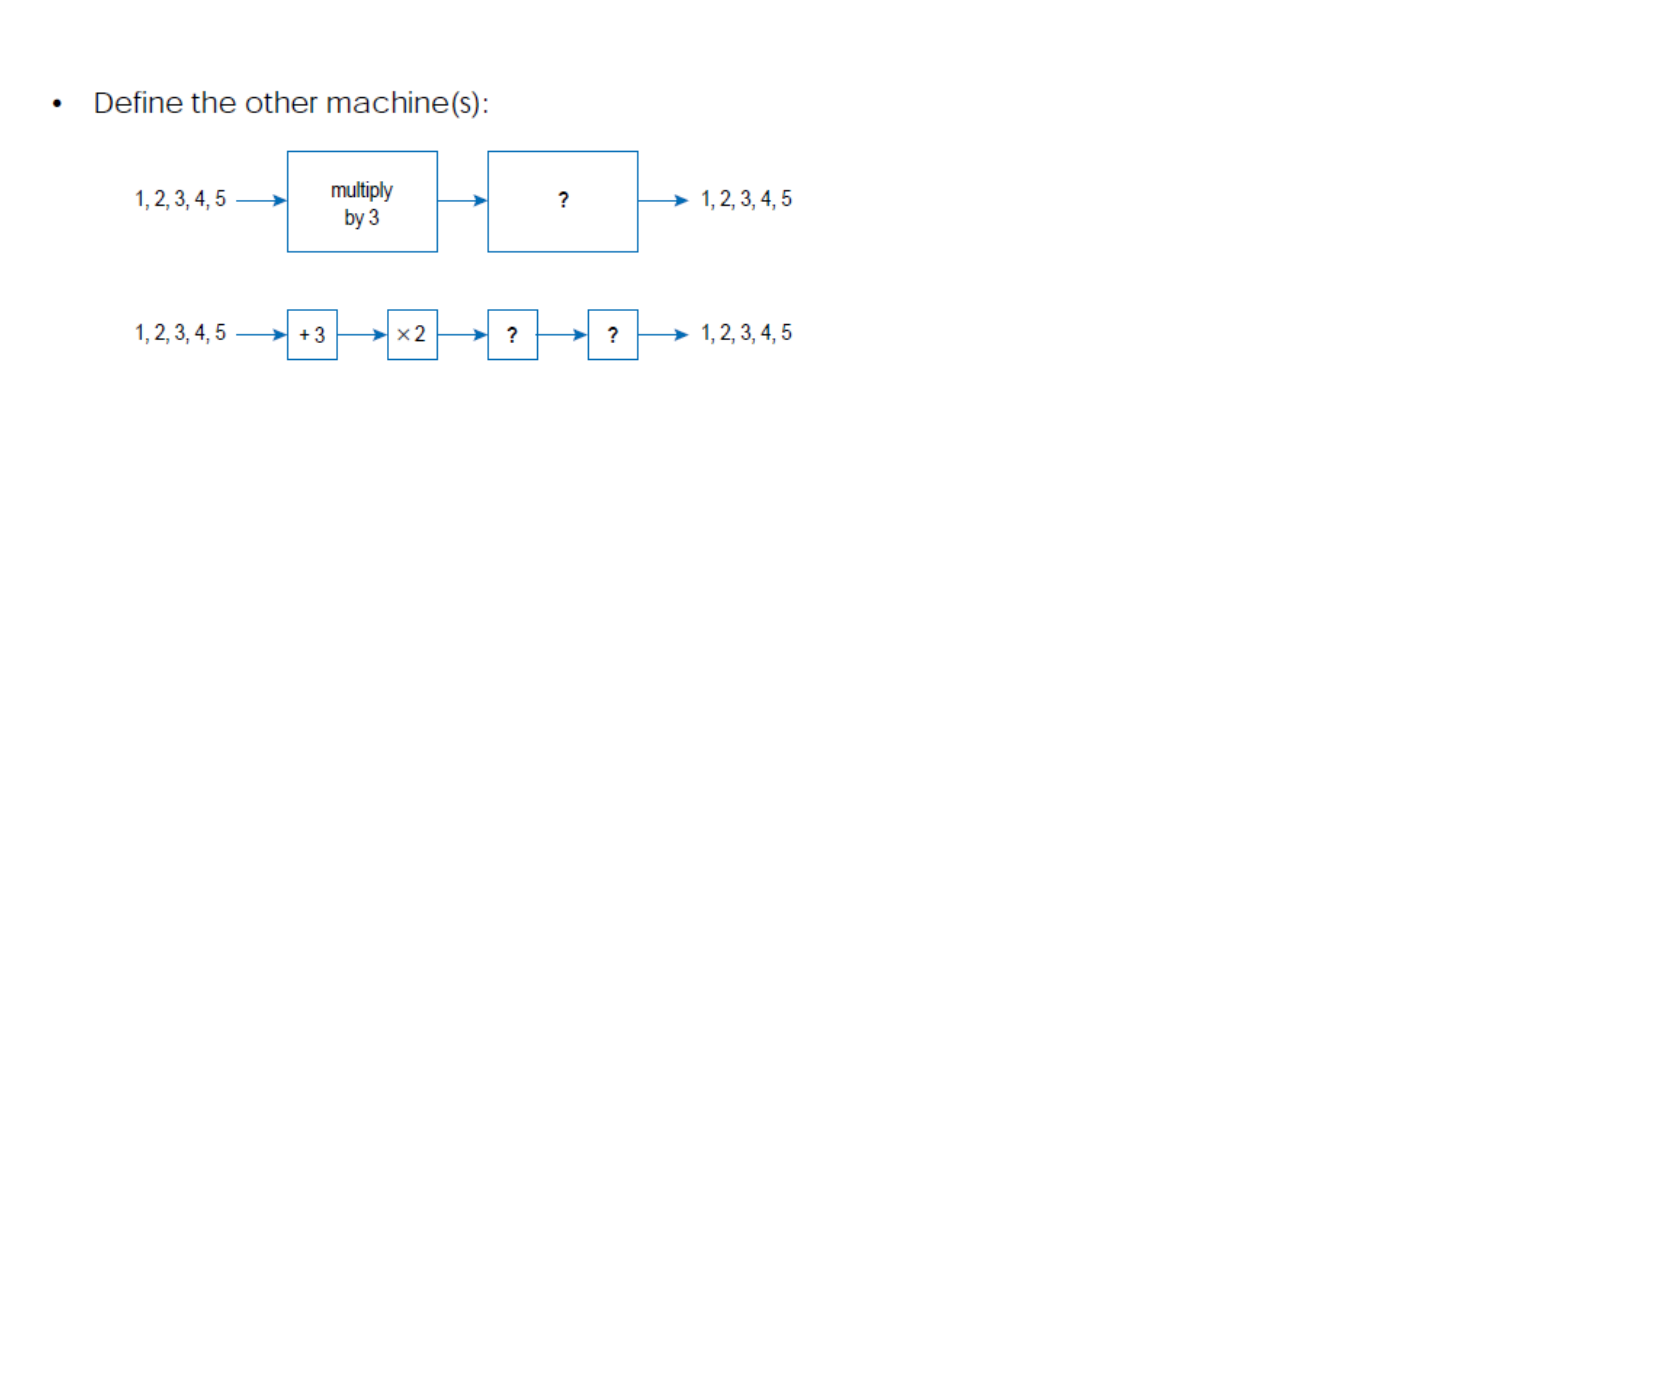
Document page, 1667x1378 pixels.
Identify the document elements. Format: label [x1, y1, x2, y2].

picture [33, 68, 862, 392]
